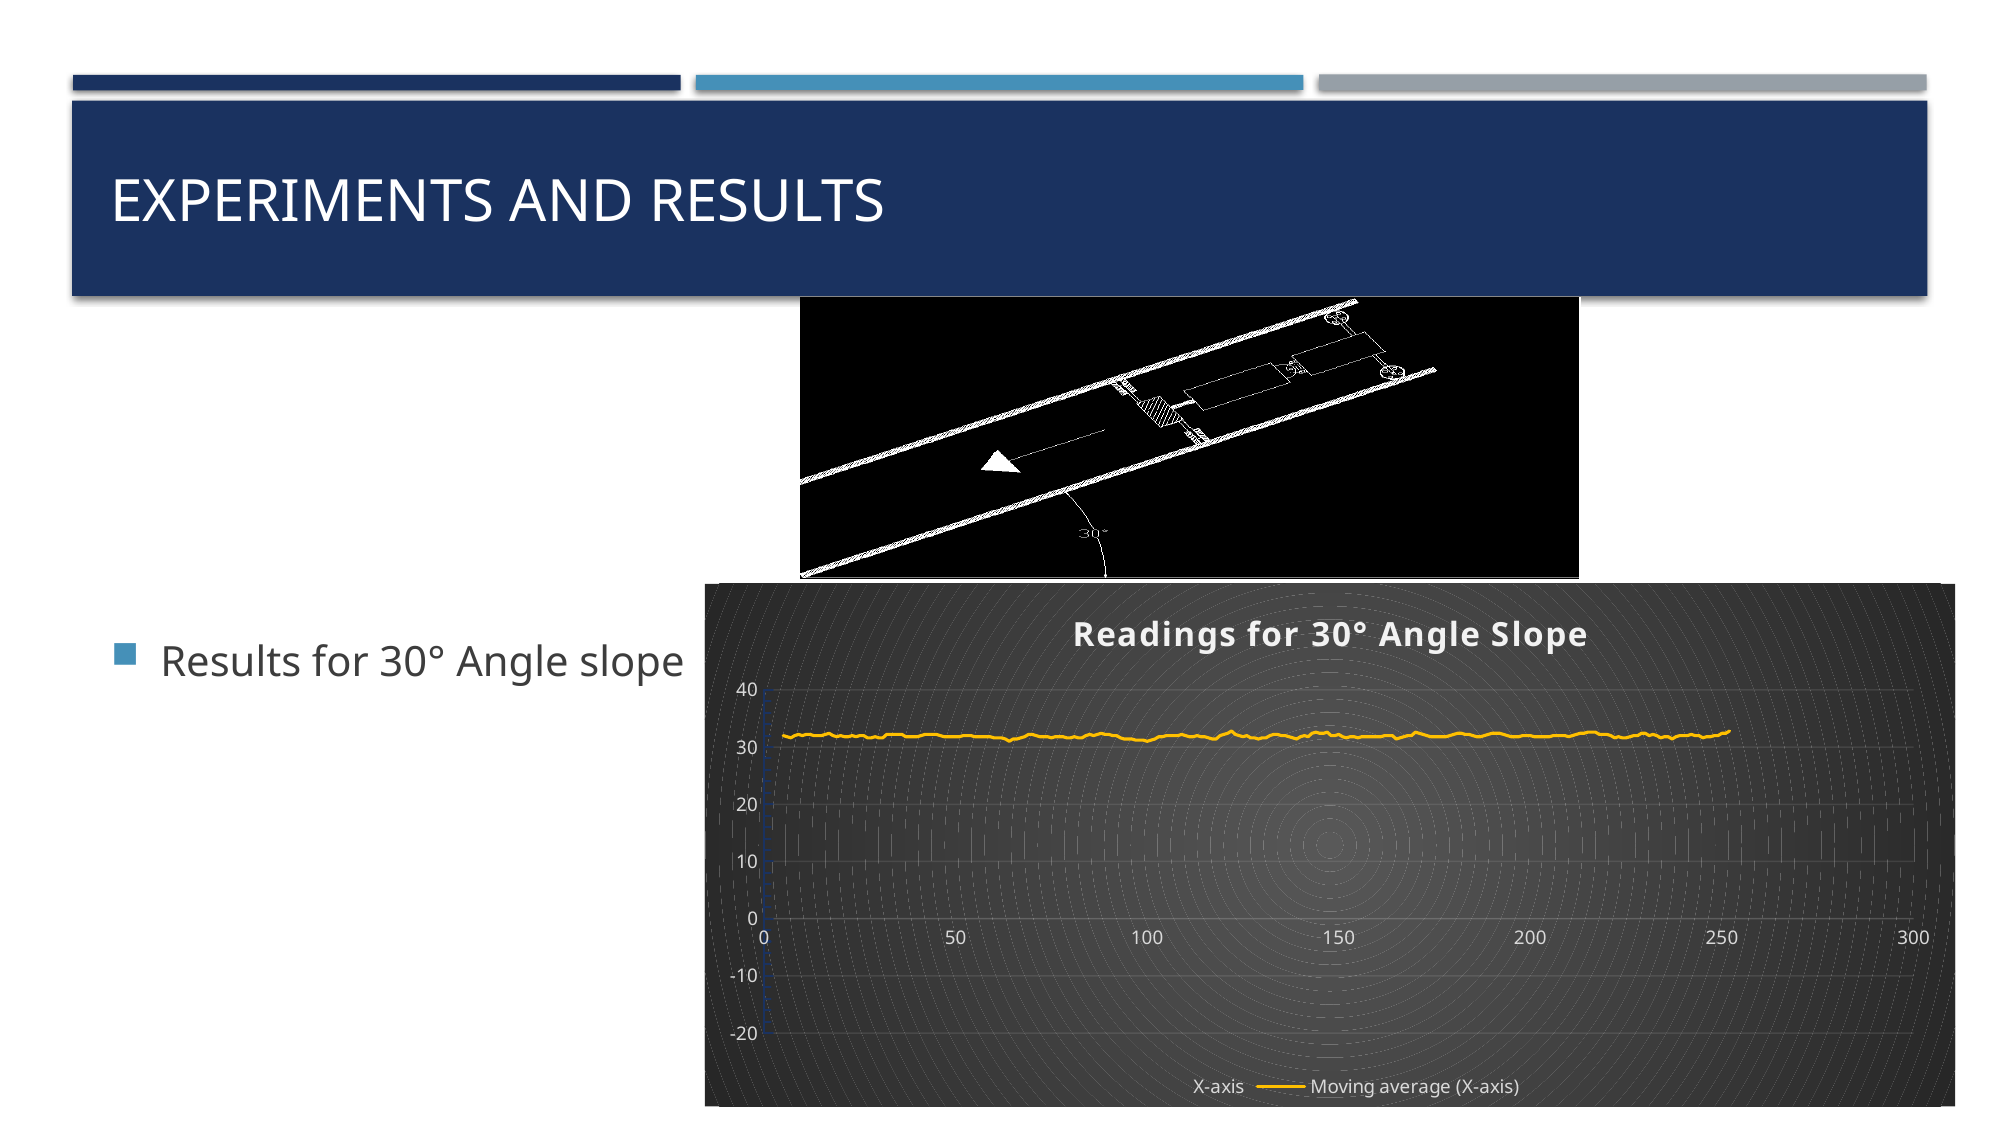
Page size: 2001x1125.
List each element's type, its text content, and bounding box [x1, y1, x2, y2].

list Results for 30° Angle slope [95, 357, 794, 962]
picture [800, 297, 1581, 580]
chart [704, 583, 1956, 1107]
title Experiments and Results [95, 115, 1905, 241]
